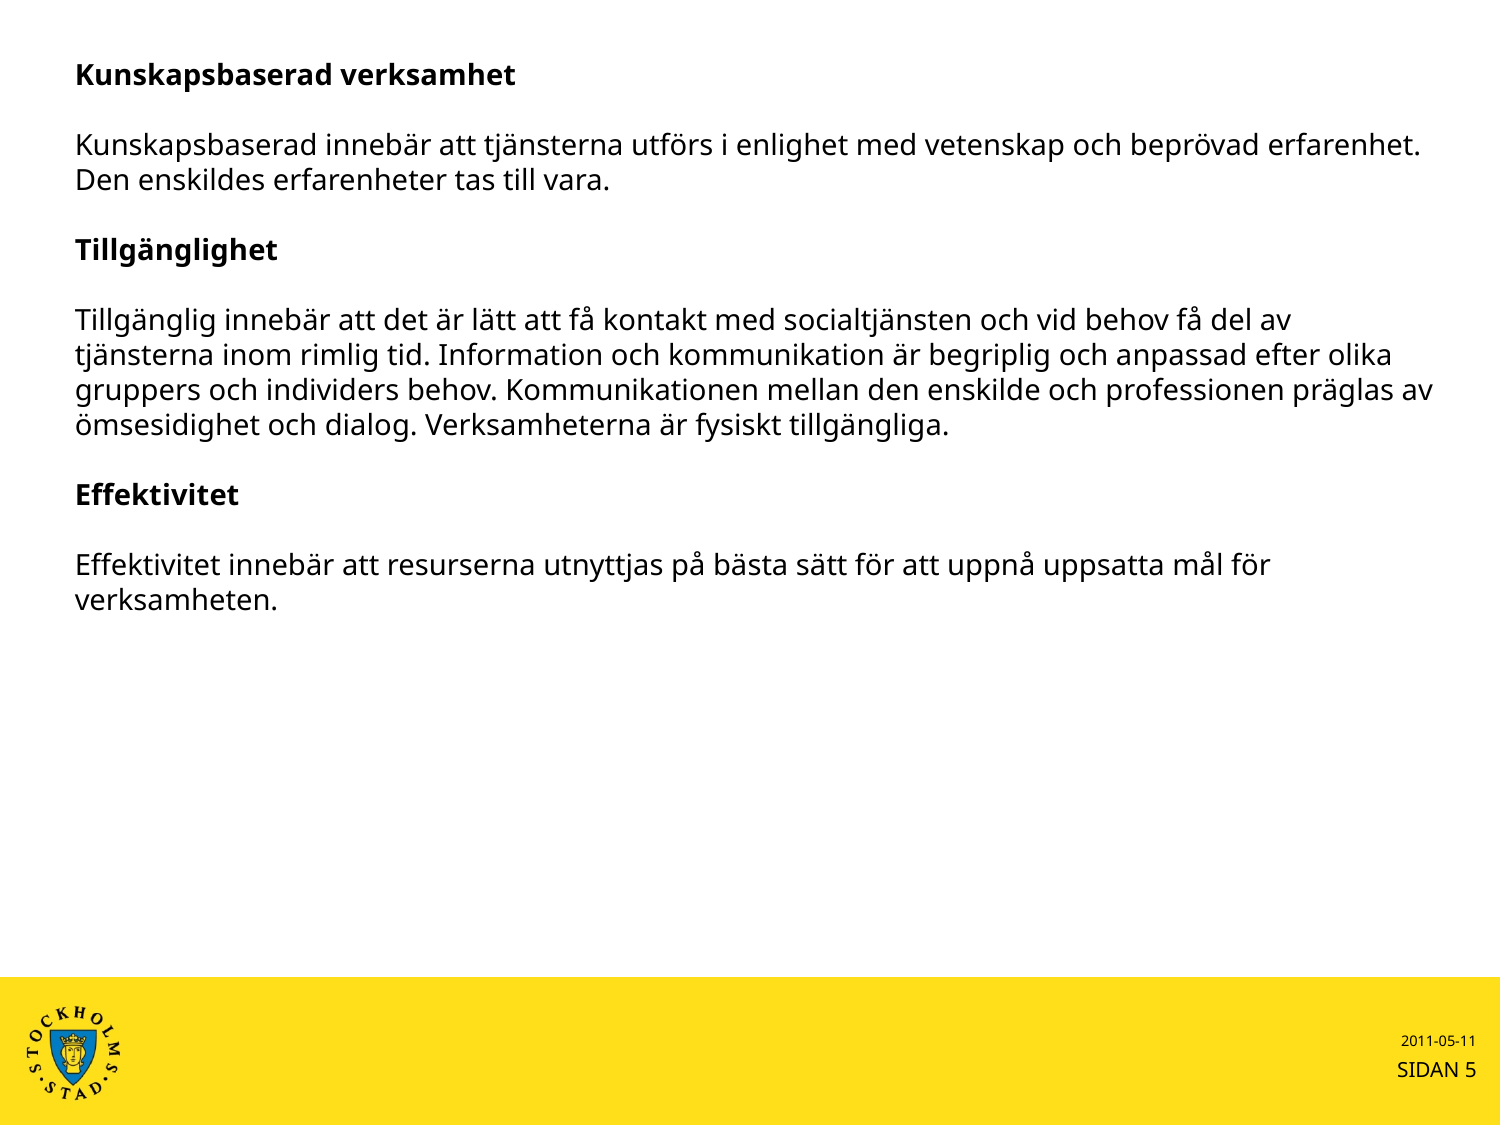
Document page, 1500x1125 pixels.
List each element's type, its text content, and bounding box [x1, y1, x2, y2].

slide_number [1320, 1026, 1477, 1055]
text_box Kunskapsbaserad verksamhet Kunskapsbaserad innebär att tjänsterna utförs i enlighet med vetenskap och beprövad erfarenhet. Den enskildes erfarenheter tas till vara. Tillgänglighet Tillgänglig innebär att det är lätt att få kontakt med socialtjänsten och vid behov få del av tjänsterna inom rimlig tid. Information och kommunikation är begriplig och anpassad efter olika gruppers och individers behov. Kommunikationen mellan den enskilde och professionen präglas av ömsesidighet och dialog. Verksamheterna är fysiskt tillgängliga. Effektivitet Effektivitet innebär att resurserna utnyttjas på bästa sätt för att uppnå uppsatta mål för verksamheten. [60, 49, 1455, 659]
slide_number SIDAN 5 [1320, 1056, 1477, 1085]
picture [0, 977, 1500, 1125]
